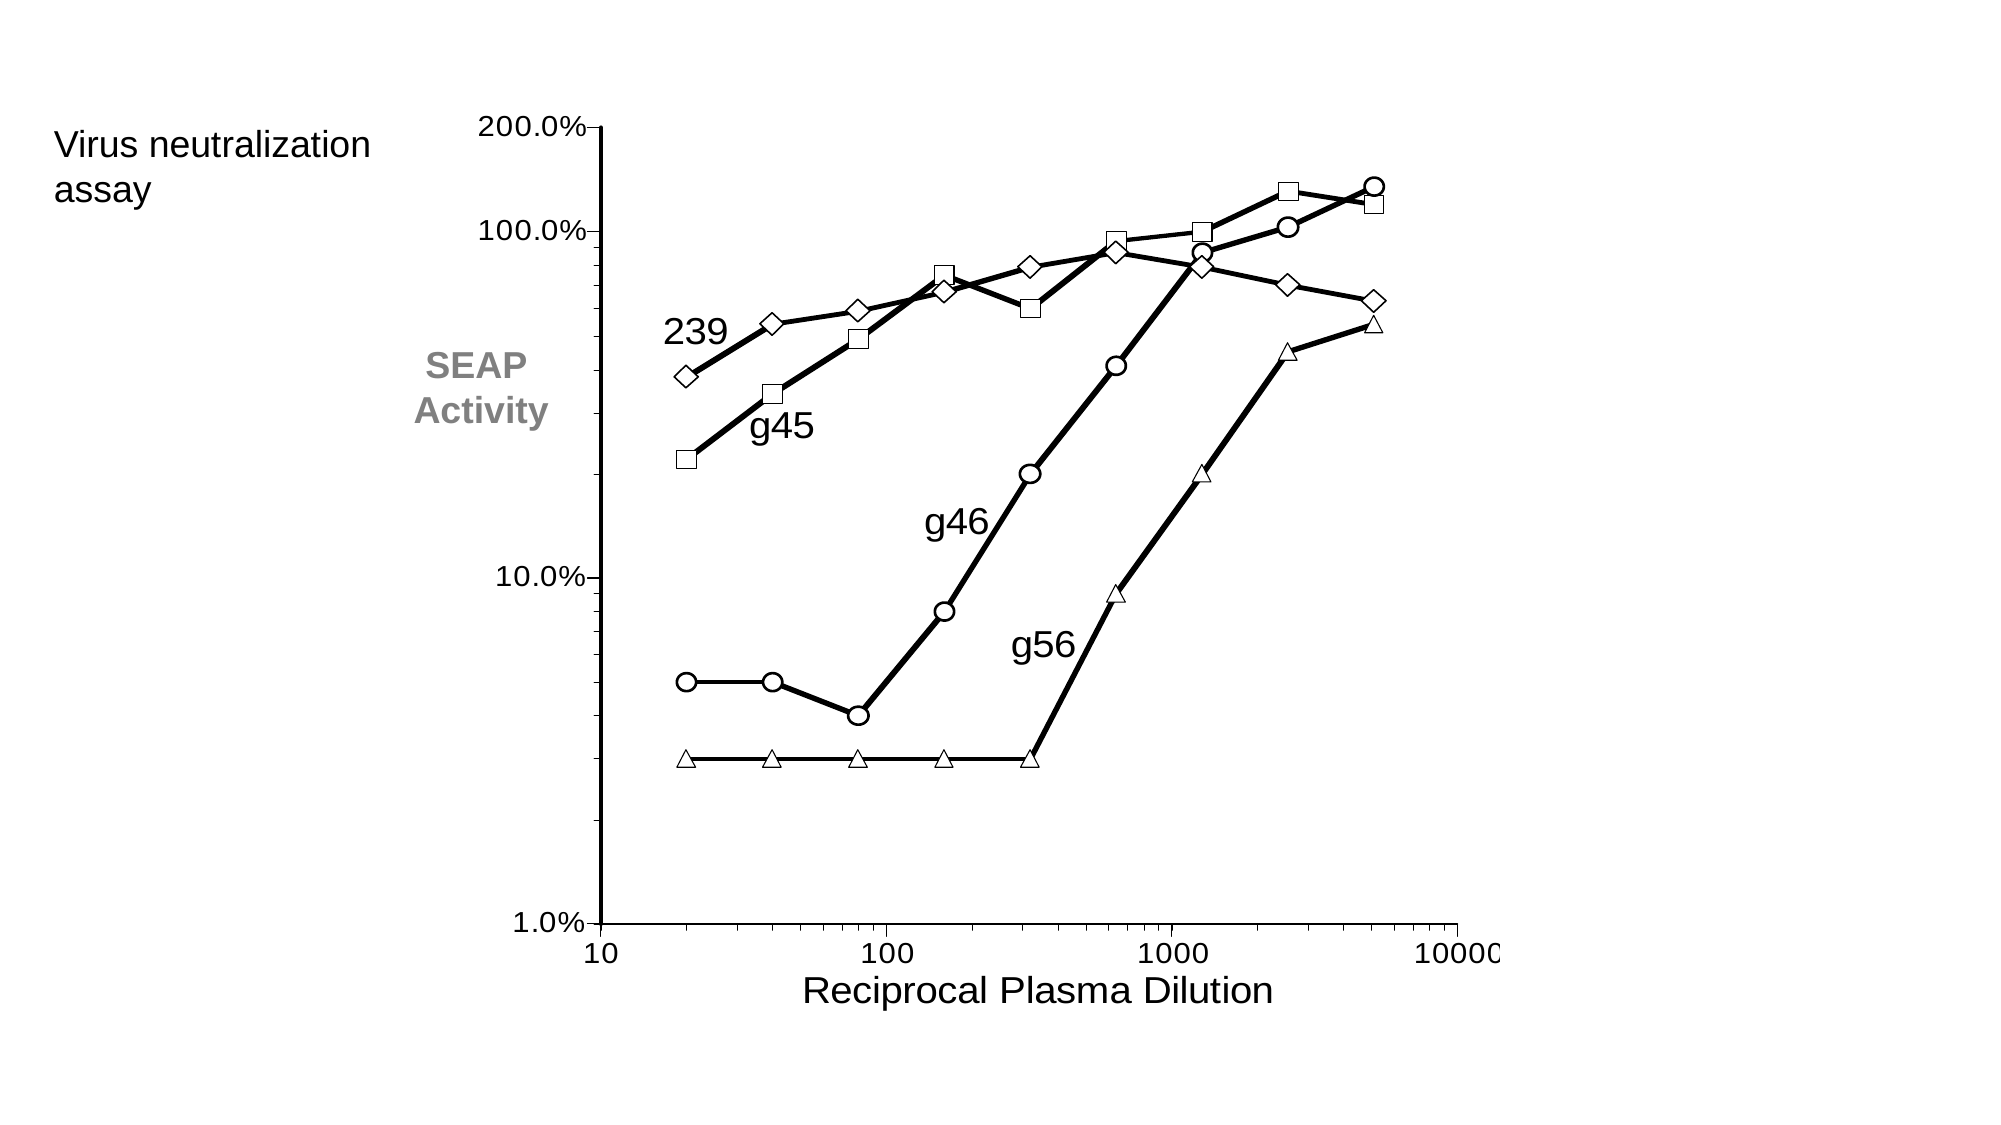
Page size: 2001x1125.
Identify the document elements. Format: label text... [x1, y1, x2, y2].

picture [433, 112, 1500, 1012]
text_box SEAP Activity [398, 333, 433, 439]
text_box Virus neutralization assay [39, 112, 433, 218]
